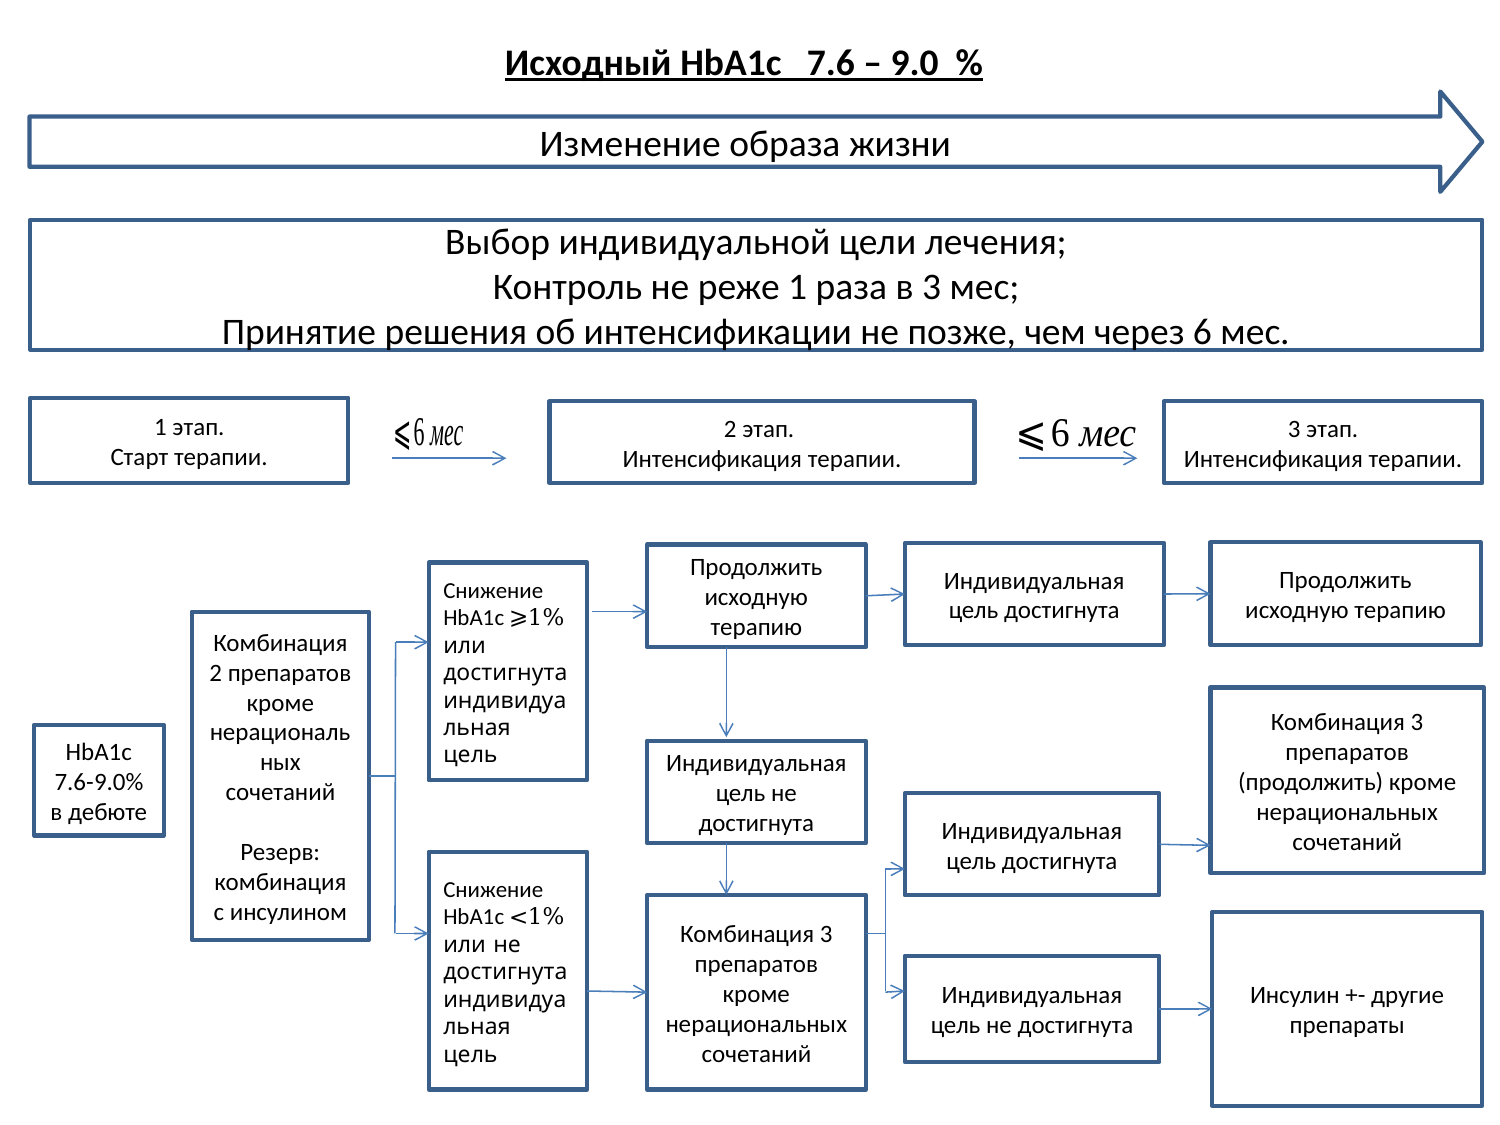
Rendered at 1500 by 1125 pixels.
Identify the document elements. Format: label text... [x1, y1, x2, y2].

text_box 2 этап. Интенсификация терапии. [547, 399, 977, 485]
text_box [865, 593, 906, 597]
text_box Инсулин +- другие препараты [1210, 910, 1484, 1108]
text_box Исходный HbA1c 7.6 – 9.0 % [29, 30, 1459, 91]
text_box Индивидуальная цель не достигнута [903, 954, 1161, 1064]
text_box Комбинация 3 препаратов кроме нерациональных сочетаний [645, 893, 868, 1092]
text_box 3 этап. Интенсификация терапии. [1162, 399, 1484, 485]
text_box Снижение HbA1c <1% или не достигнута индивидуальная цель [427, 850, 589, 1092]
text_box Изменение образа жизни [27, 91, 1485, 194]
text_box HbA1c 7.6-9.0% в дебюте [32, 723, 166, 838]
text_box Комбинация 3 препаратов (продолжить) кроме нерациональных сочетаний [1208, 685, 1486, 875]
text_box Индивидуальная цель достигнута [903, 791, 1161, 897]
text_box Комбинация 2 препаратов кроме нерациональных сочетаний Резерв: комбинация с инсулином [190, 610, 371, 942]
text_box Продолжить исходную терапию [1208, 540, 1483, 647]
text_box Снижение HbA1c ⩾1% или достигнута индивидуальная цель [427, 560, 589, 782]
text_box 1 этап. Старт терапии. [28, 396, 350, 485]
text_box Индивидуальная цель достигнута [903, 541, 1166, 647]
text_box Продолжить исходную терапию [645, 542, 868, 649]
text_box Выбор индивидуальной цели лечения; Контроль не реже 1 раза в 3 мес; Принятие решения об интенсификации не позже, чем через 6 мес. [28, 218, 1484, 352]
text_box Индивидуальная цель не достигнута [645, 739, 868, 845]
